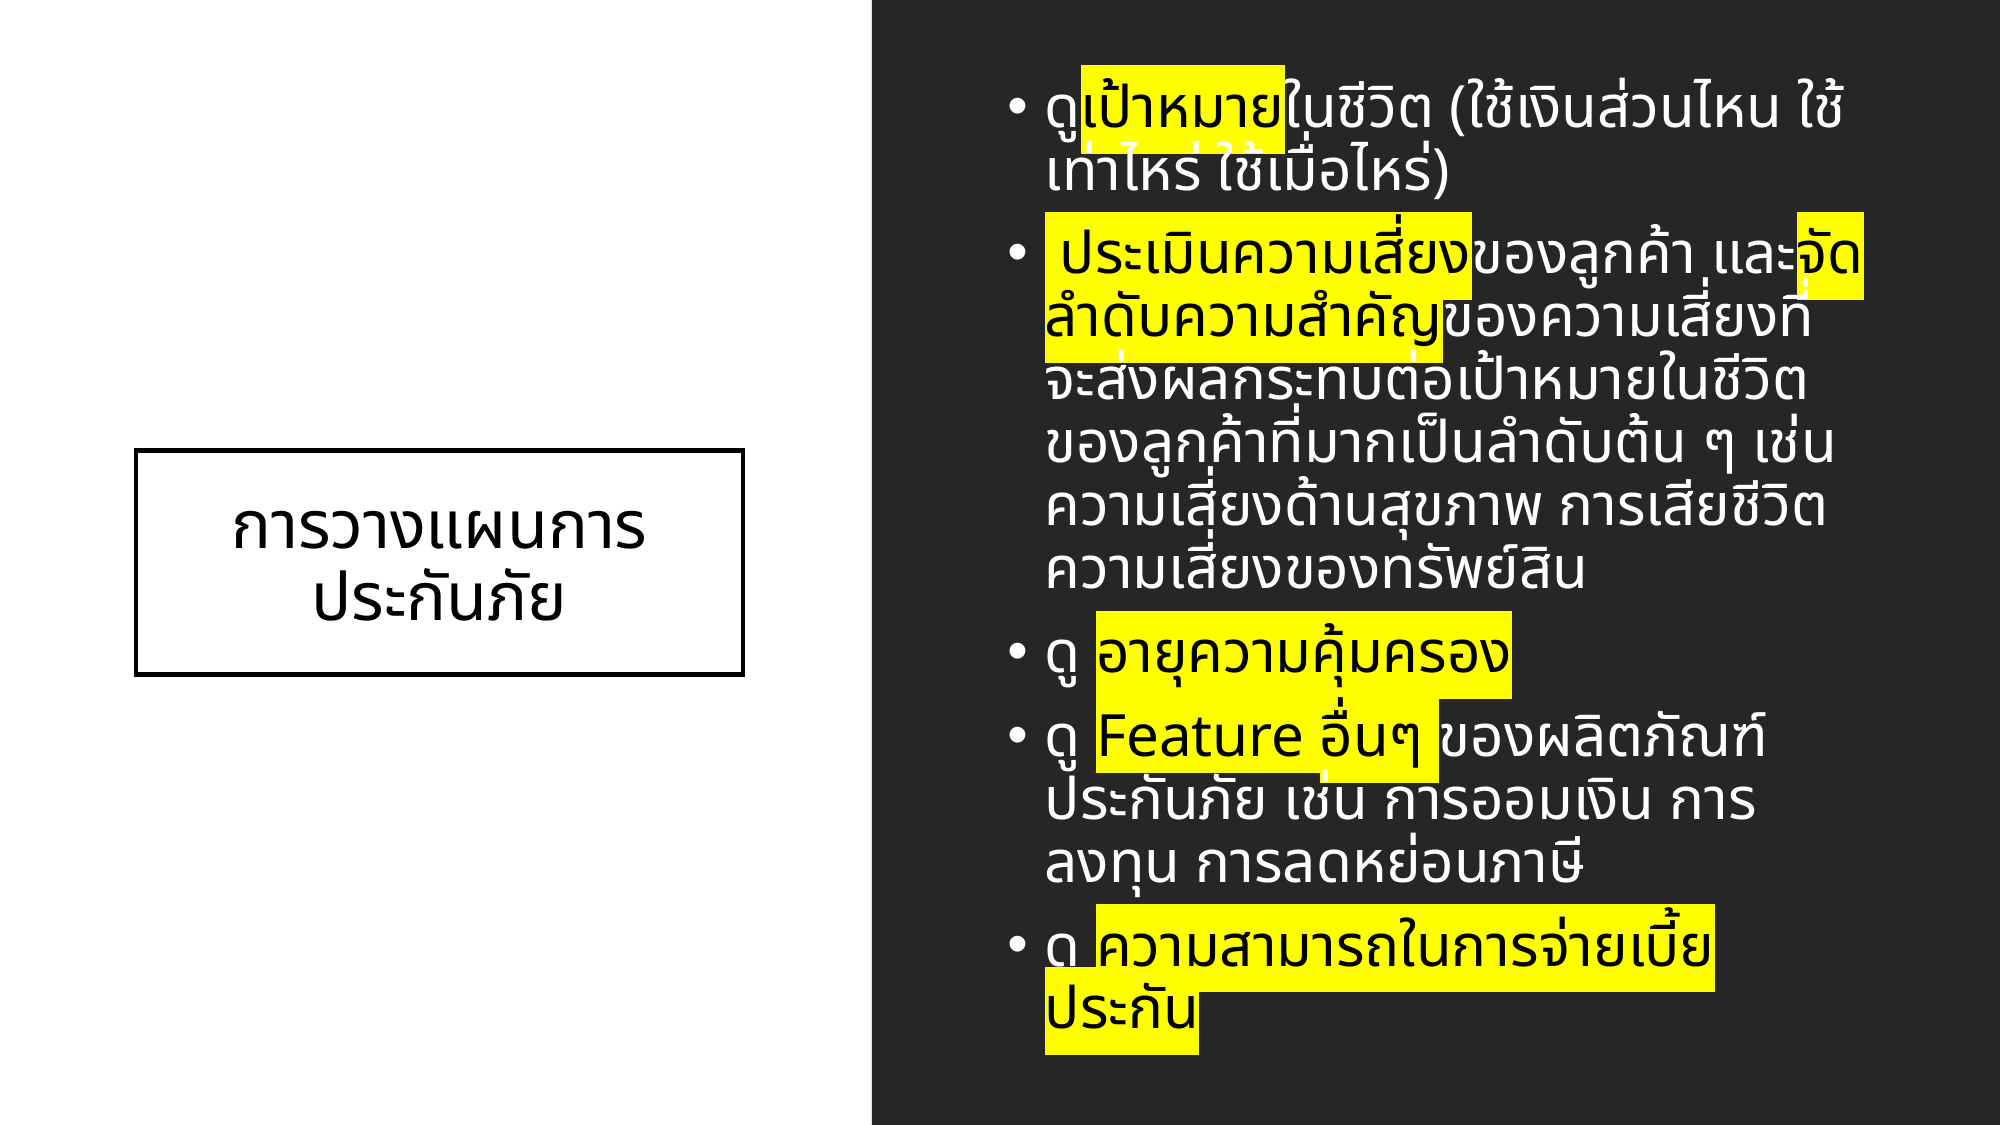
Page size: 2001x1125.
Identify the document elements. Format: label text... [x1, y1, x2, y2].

title การวางแผนการประกันภัย [136, 450, 743, 675]
text_box [871, 0, 2000, 1125]
list ดูเป้าหมายในชีวิต (ใช้เงินส่วนไหน ใช้เท่าไหร่ ใช้เมื่อไหร่) ประเมินความเสี่ยงของลูกค้า และจัดลำดับความสำคัญของความเสี่ยงที่จะส่งผลกระทบต่อเป้าหมายในชีวิตของลูกค้าที่มากเป็นลำดับต้น ๆ เช่น ความเสี่ยงด้านสุขภาพ การเสียชีวิต ความเสี่ยงของทรัพย์สิน ดู อายุความคุ้มครอง ดู Feature อื่นๆ ของผลิตภัณฑ์ประกันภัย เช่น การออมเงิน การลงทุน การลดหย่อนภาษี ดู ความสามารถในการจ่ายเบี้ยประกัน [992, 312, 1880, 1037]
